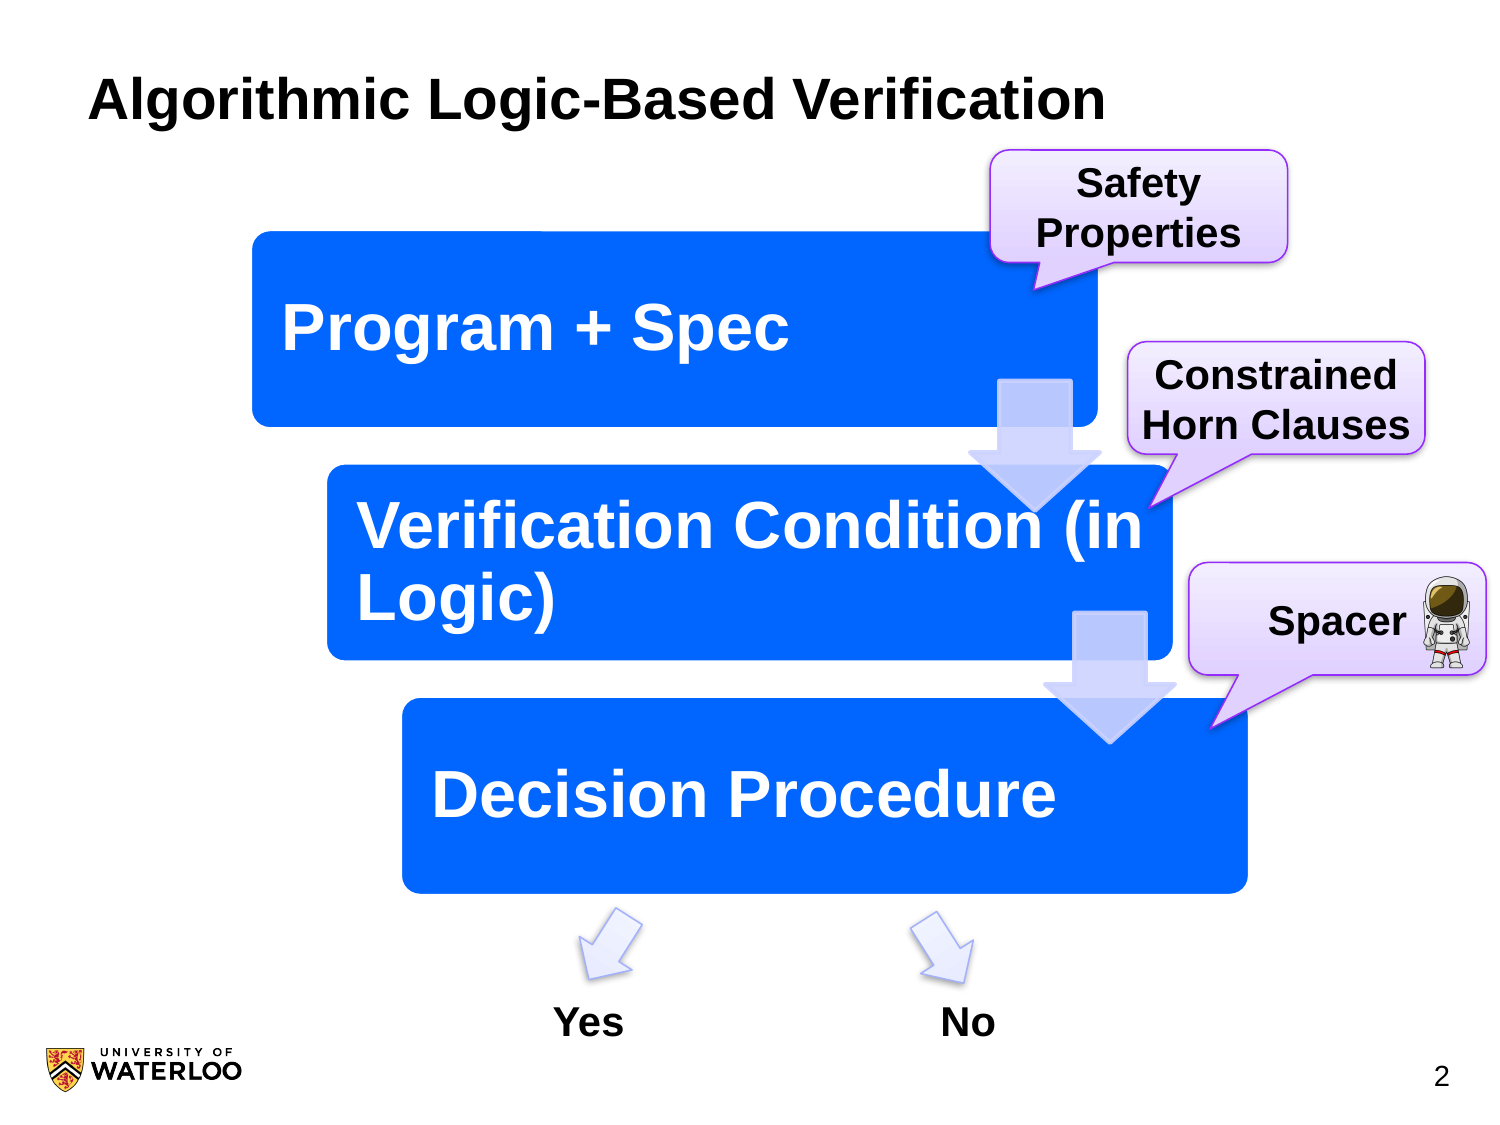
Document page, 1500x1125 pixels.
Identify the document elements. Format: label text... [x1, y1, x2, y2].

text_box Constrained Horn Clauses [1254, 340, 1426, 455]
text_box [1188, 562, 1487, 676]
title Algorithmic Logic-Based Verification [87, 69, 1426, 133]
picture [8, 1016, 279, 1125]
text_box [578, 907, 643, 981]
text_box Yes [537, 987, 640, 1053]
text_box Safety Properties [989, 149, 1289, 264]
text_box No [925, 987, 1011, 1053]
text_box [249, 228, 1251, 897]
text_box [909, 910, 975, 984]
